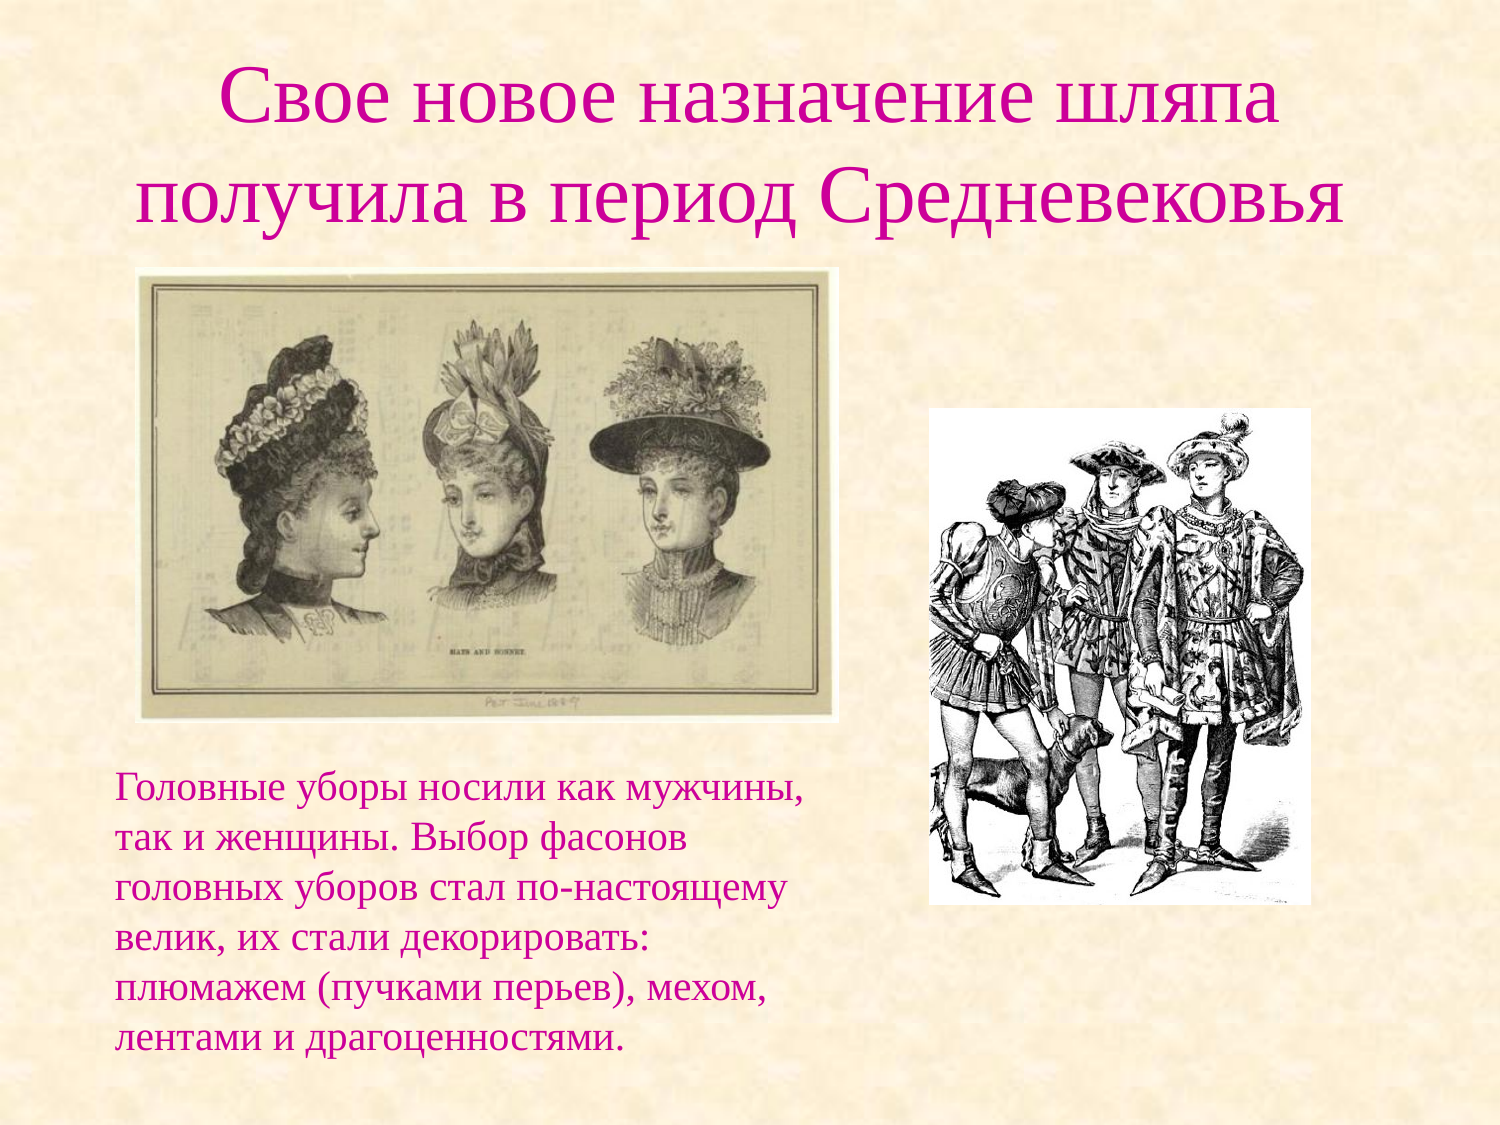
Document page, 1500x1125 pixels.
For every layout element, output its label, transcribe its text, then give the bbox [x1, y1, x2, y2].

title Свое новое назначение шляпа получила в период Средневековья [74, 44, 1426, 233]
picture [0, 0, 1500, 1125]
text_box Головные уборы носили как мужчины, так и женщины. Выбор фасонов головных уборов стал по-настоящему велик, их стали декорировать: плюмажем (пучками перьев), мехом, лентами и драгоценностями. [100, 751, 833, 1067]
